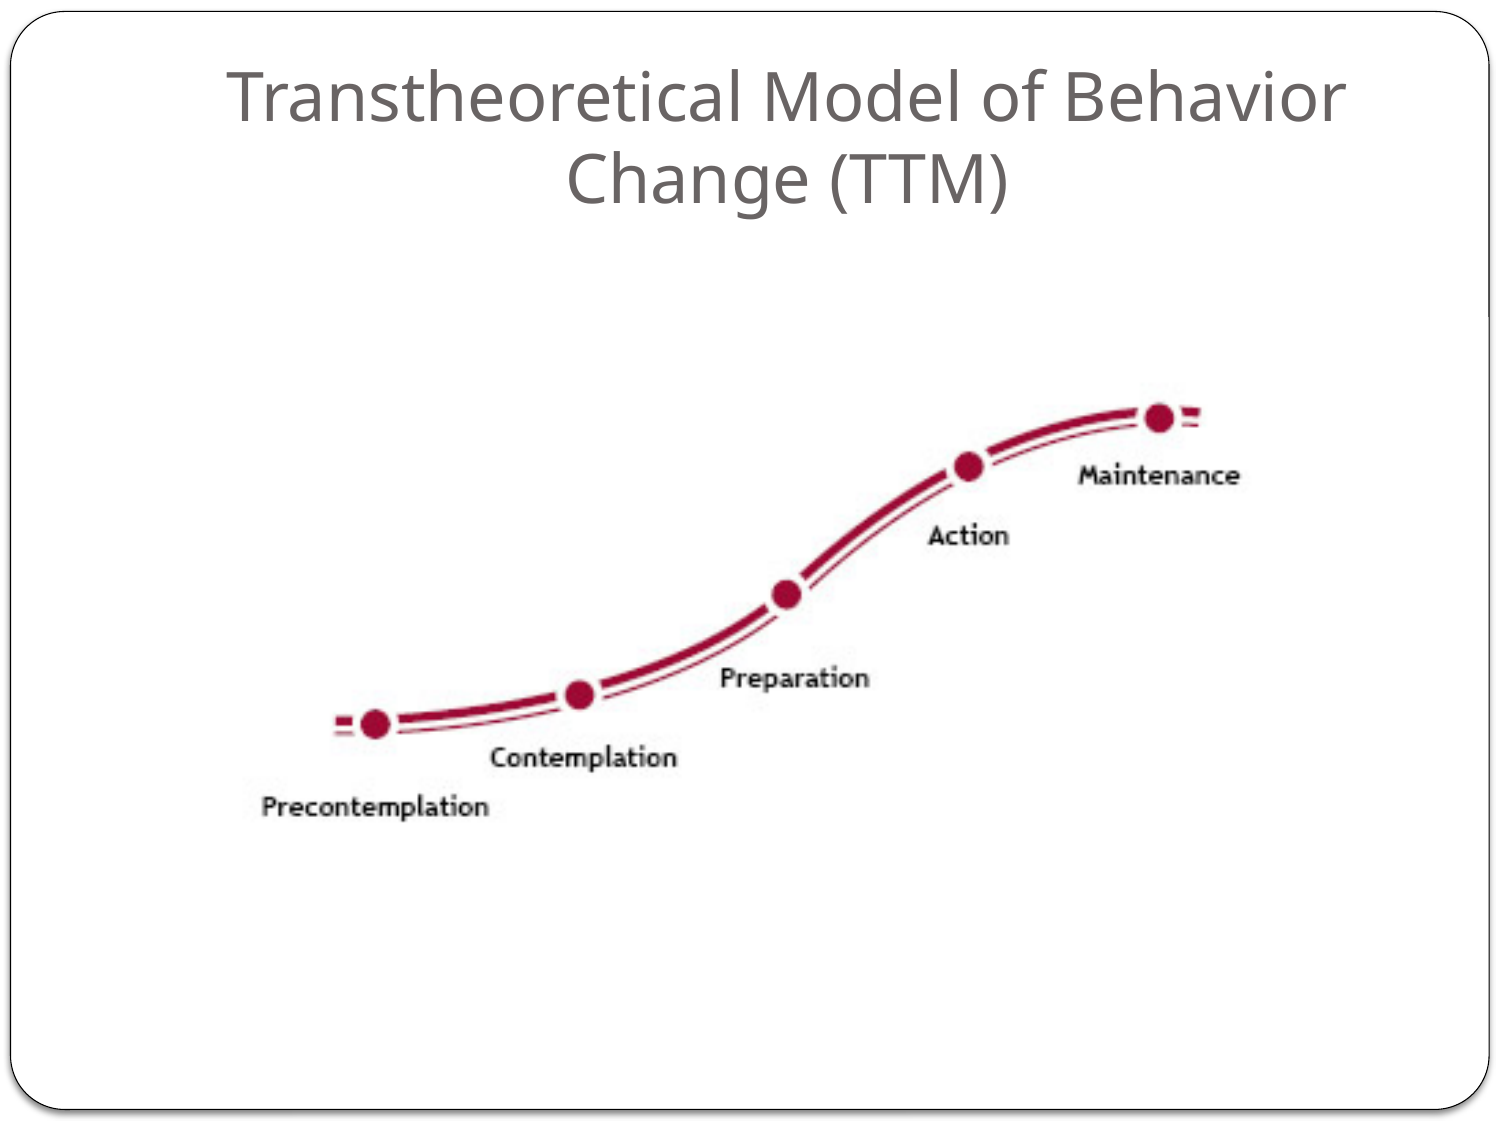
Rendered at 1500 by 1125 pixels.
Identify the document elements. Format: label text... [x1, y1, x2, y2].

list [199, 362, 1262, 858]
title Transtheoretical Model of Behavior Change (TTM) [150, 45, 1425, 233]
